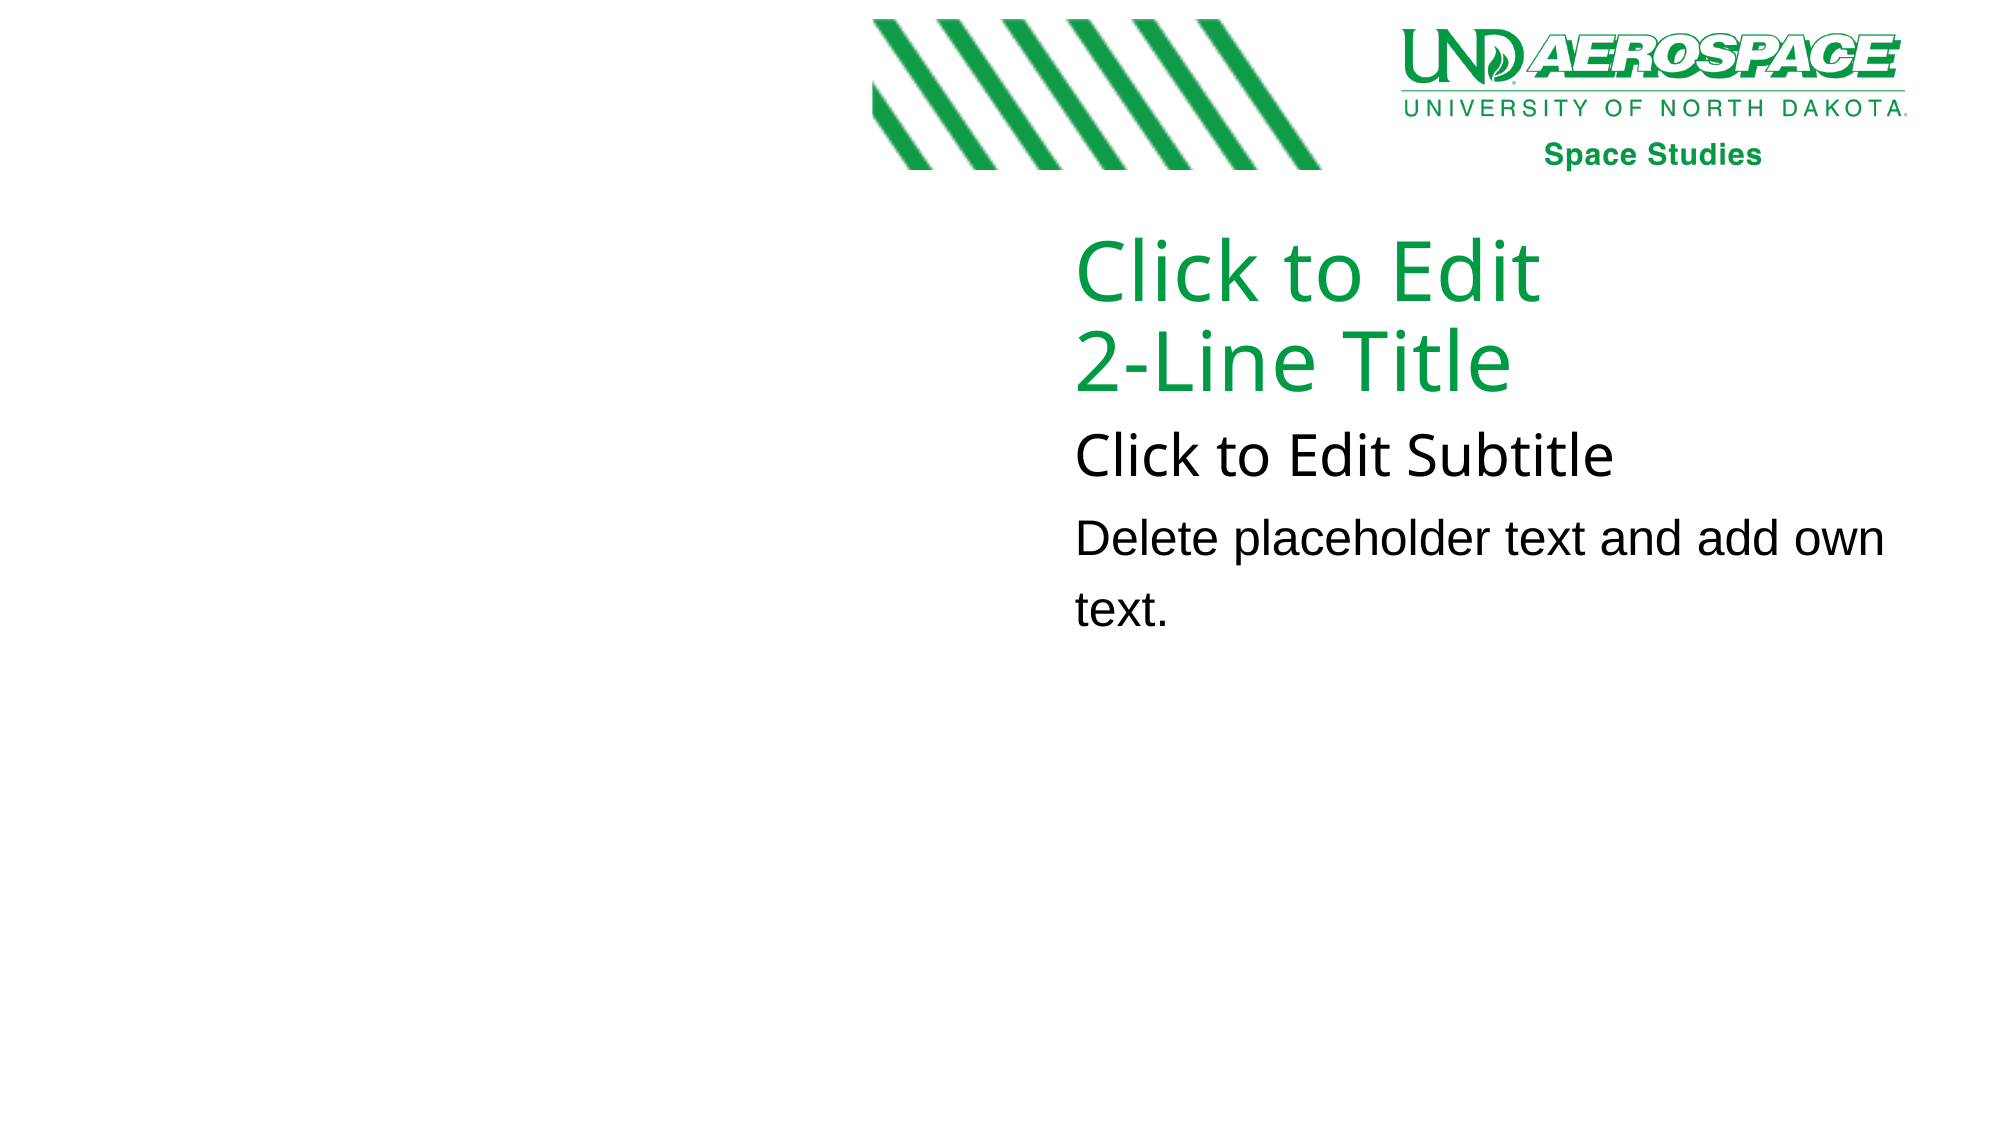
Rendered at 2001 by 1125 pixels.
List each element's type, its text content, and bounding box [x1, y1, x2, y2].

title Click to Edit 2-Line Title [1074, 224, 1925, 410]
picture [0, 0, 1000, 1125]
list Click to Edit Subtitle [1074, 426, 1925, 482]
picture [1383, 9, 1925, 191]
list Delete placeholder text and add own text. [1074, 495, 1925, 1050]
